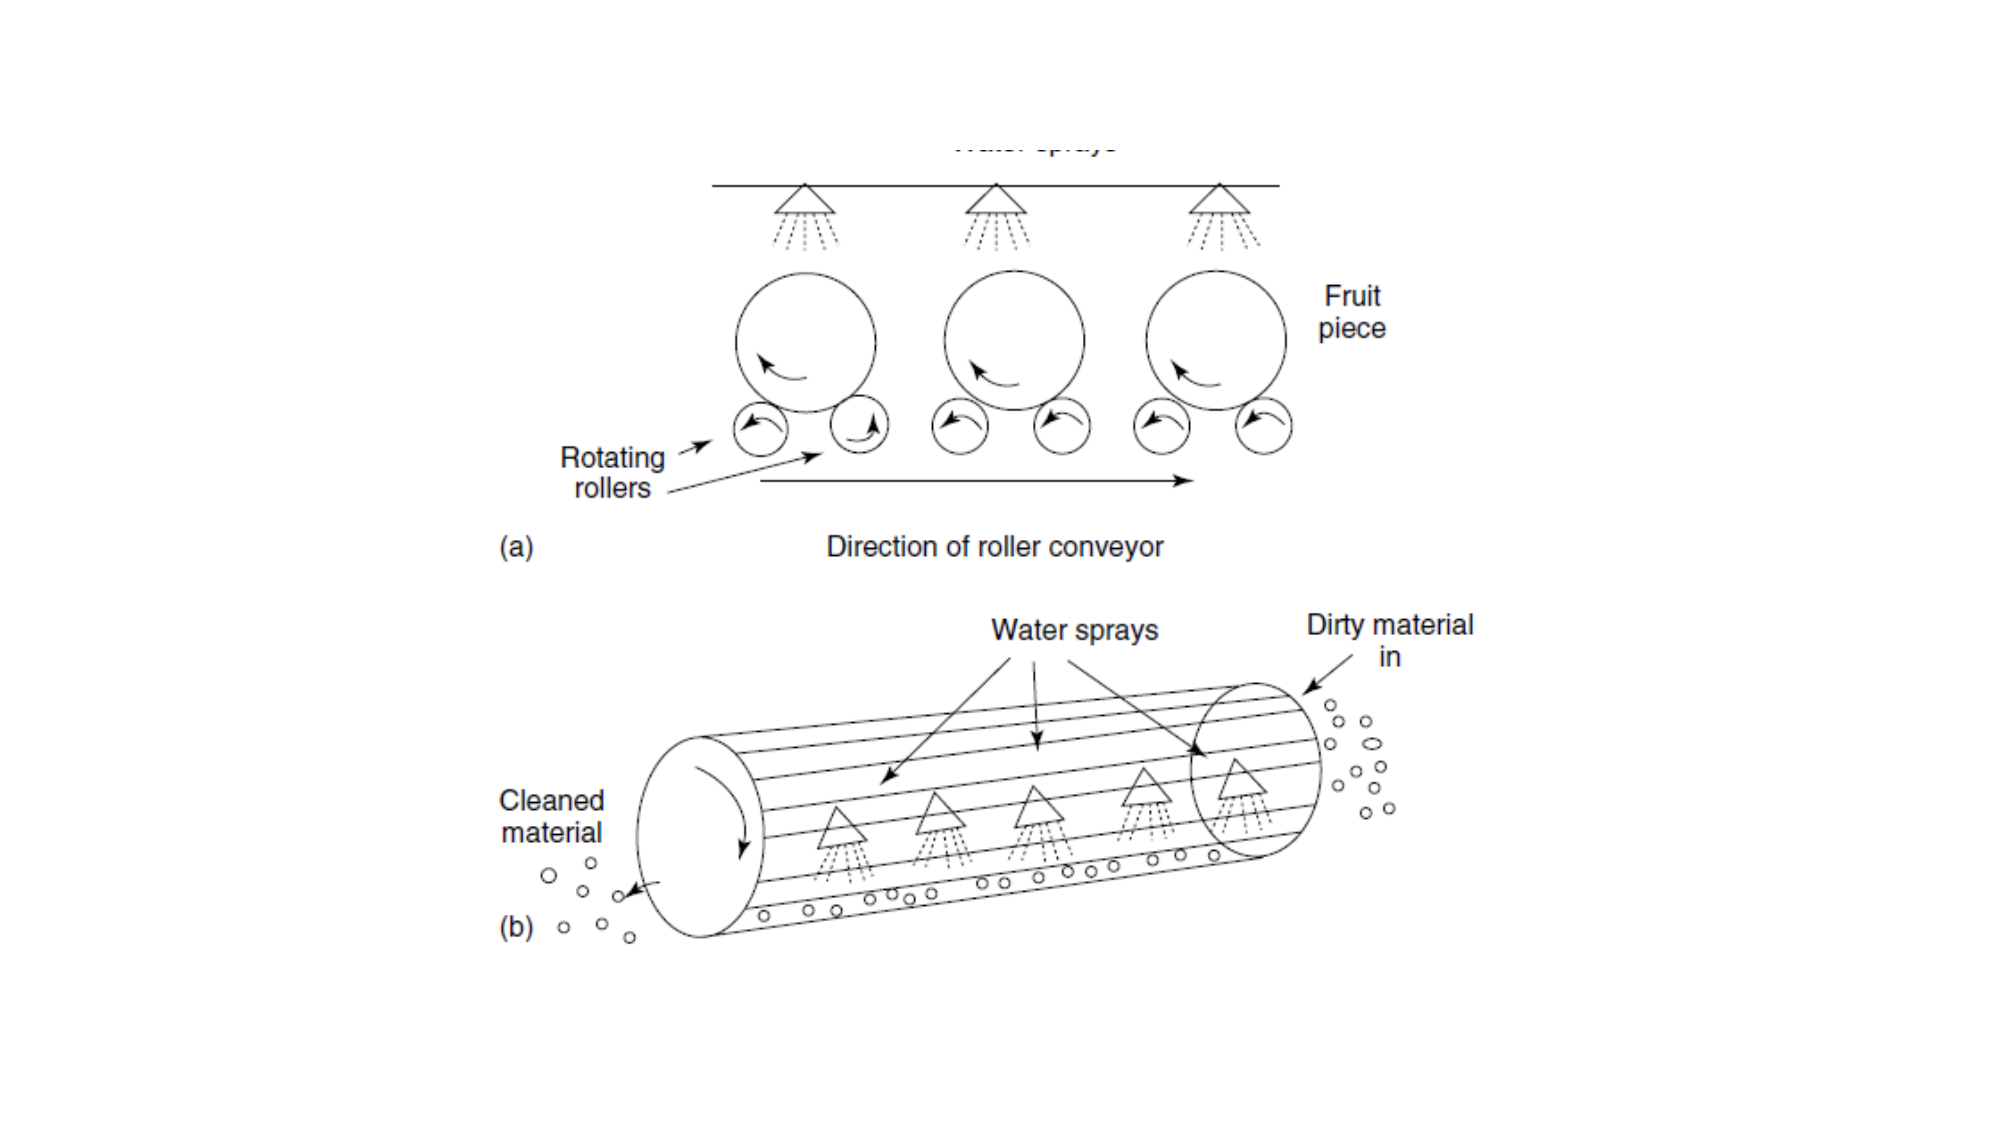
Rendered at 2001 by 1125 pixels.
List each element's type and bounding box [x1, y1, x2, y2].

picture [343, 150, 1619, 951]
